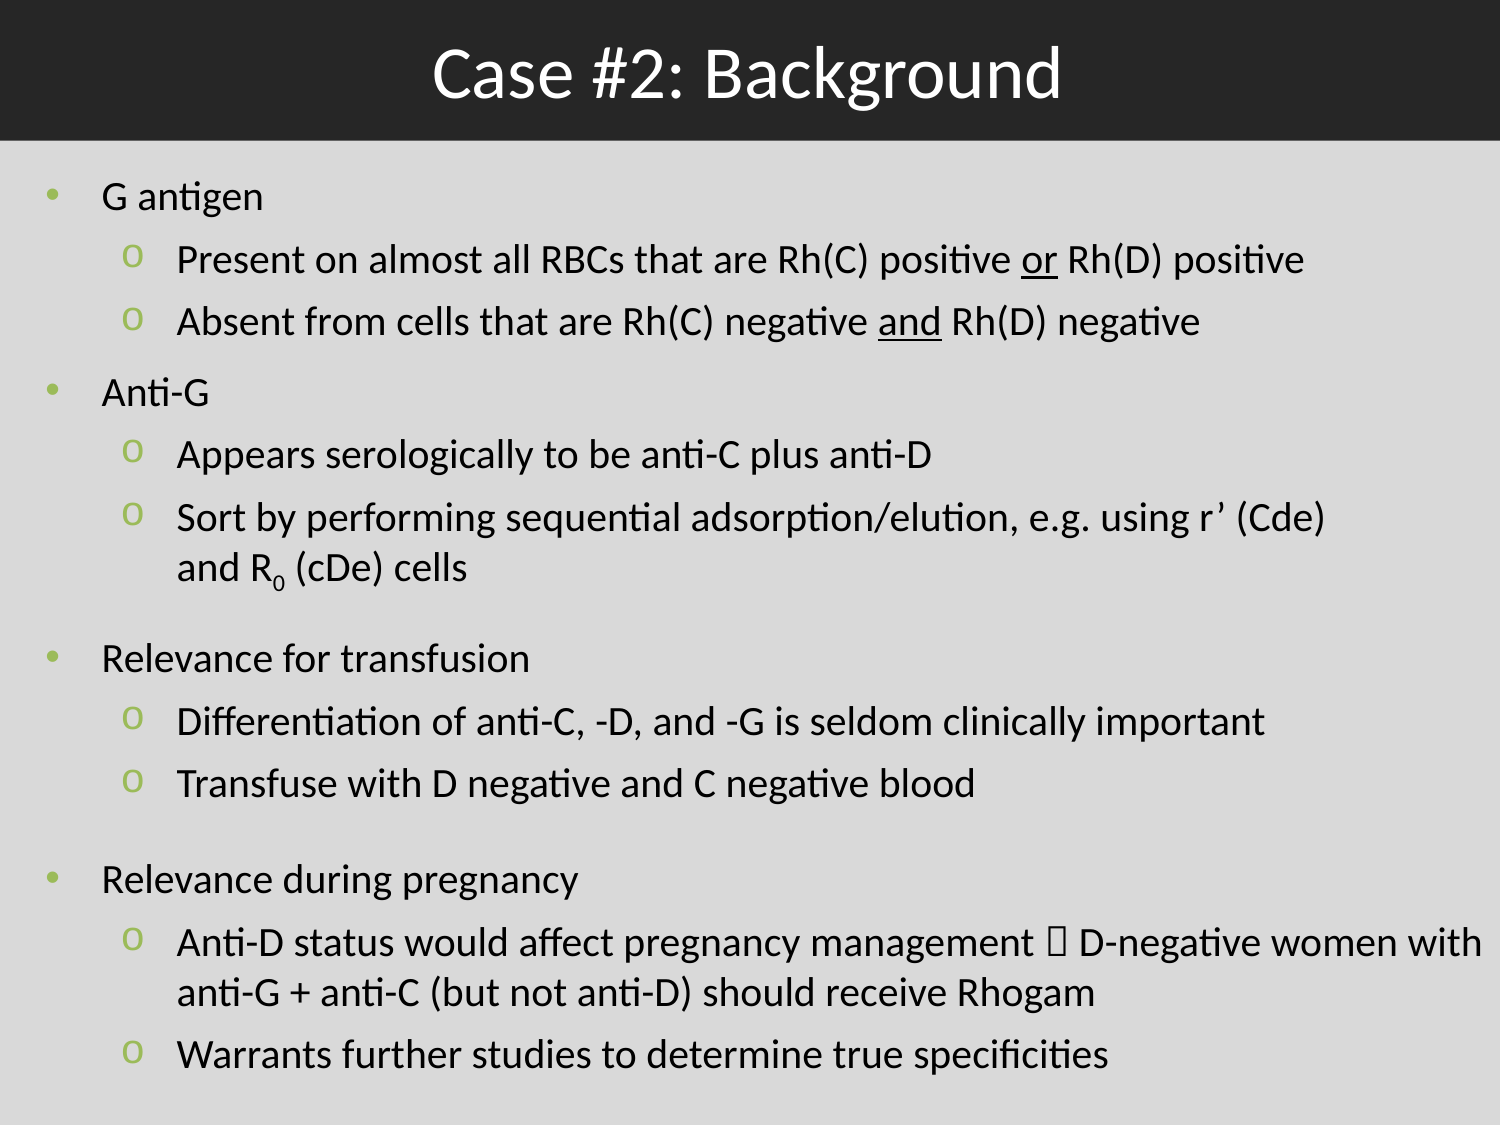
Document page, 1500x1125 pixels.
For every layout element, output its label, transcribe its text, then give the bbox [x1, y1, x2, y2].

text_box Relevance for transfusion Differentiation of anti-C, -D, and -G is seldom clinically important Transfuse with D negative and C negative blood [30, 623, 1471, 814]
text_box Relevance during pregnancy Anti-D status would affect pregnancy management  D-negative women with anti-G + anti-C (but not anti-D) should receive Rhogam Warrants further studies to determine true specificities [30, 844, 1500, 1085]
text_box Anti-G Appears serologically to be anti-C plus anti-D Sort by performing sequential adsorption/elution, e.g. using r’ (Cde) and R0 (cDe) cells [30, 357, 1402, 604]
text_box G antigen Present on almost all RBCs that are Rh(C) positive or Rh(D) positive Absent from cells that are Rh(C) negative and Rh(D) negative [30, 161, 1471, 352]
title Case #2: Background [0, 0, 1500, 141]
